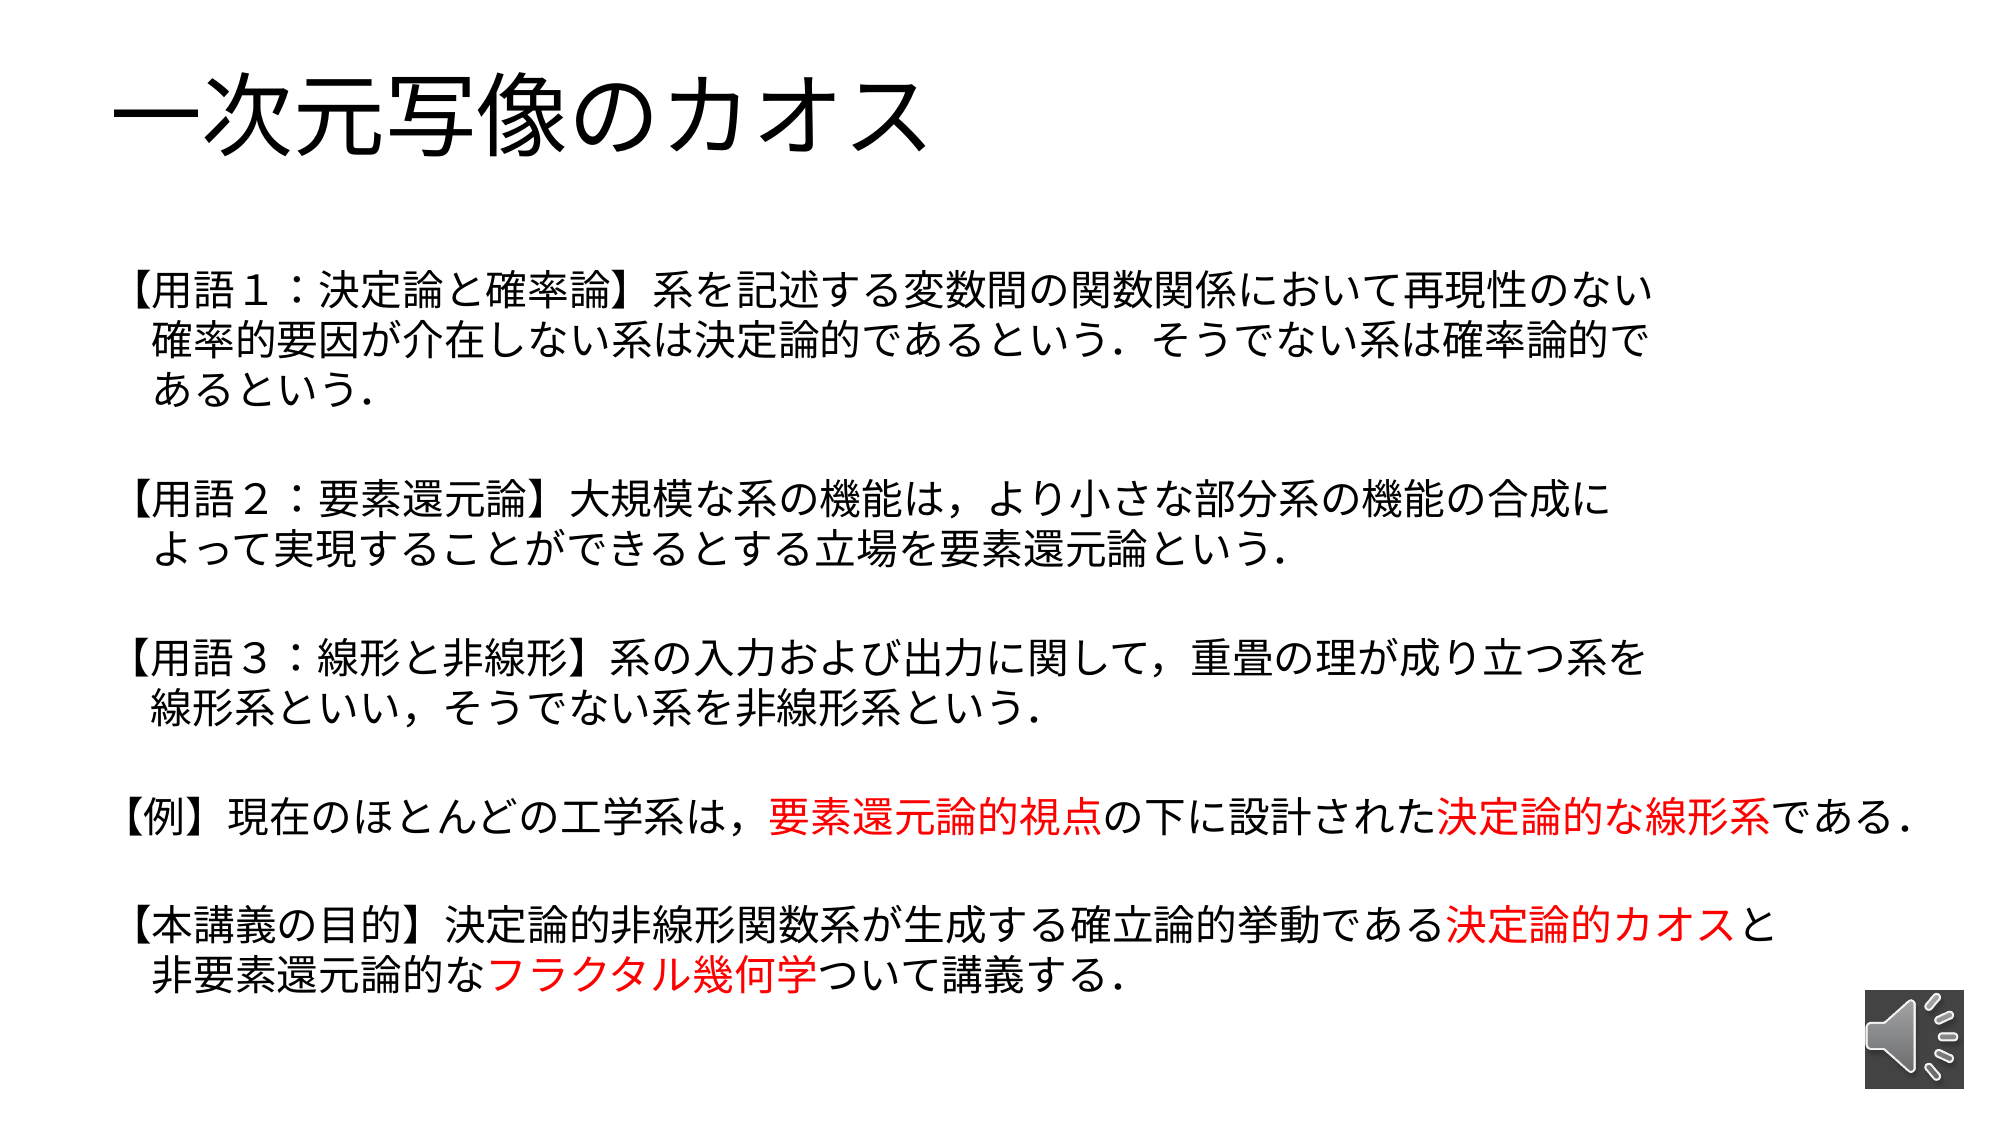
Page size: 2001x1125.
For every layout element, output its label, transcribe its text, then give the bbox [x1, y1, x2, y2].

text_box 【例】現在のほとんどの工学系は，要素還元論的視点の下に設計された決定論的な線形系である． [87, 783, 1937, 848]
text_box 【用語２：要素還元論】大規模な系の機能は，より小さな部分系の機能の合成に よって実現することができるとする立場を要素還元論という． [95, 465, 1855, 581]
text_box 【用語１：決定論と確率論】系を記述する変数間の関数関係において再現性のない 確率的要因が介在しない系は決定論的であるという．そうでない系は確率論的で あるという． [95, 256, 1871, 422]
text_box 【用語３：線形と非線形】系の入力および出力に関して，重畳の理が成り立つ系を 線形系といい，そうでない系を非線形系という． [94, 624, 1848, 740]
text_box 一次元写像のカオス [95, 47, 1821, 194]
text_box 【本講義の目的】決定論的非線形関数系が生成する確立論的挙動である決定論的カオスと 非要素還元論的なフラクタル幾何学ついて講義する． [95, 891, 1871, 1007]
picture [1864, 989, 1965, 1090]
